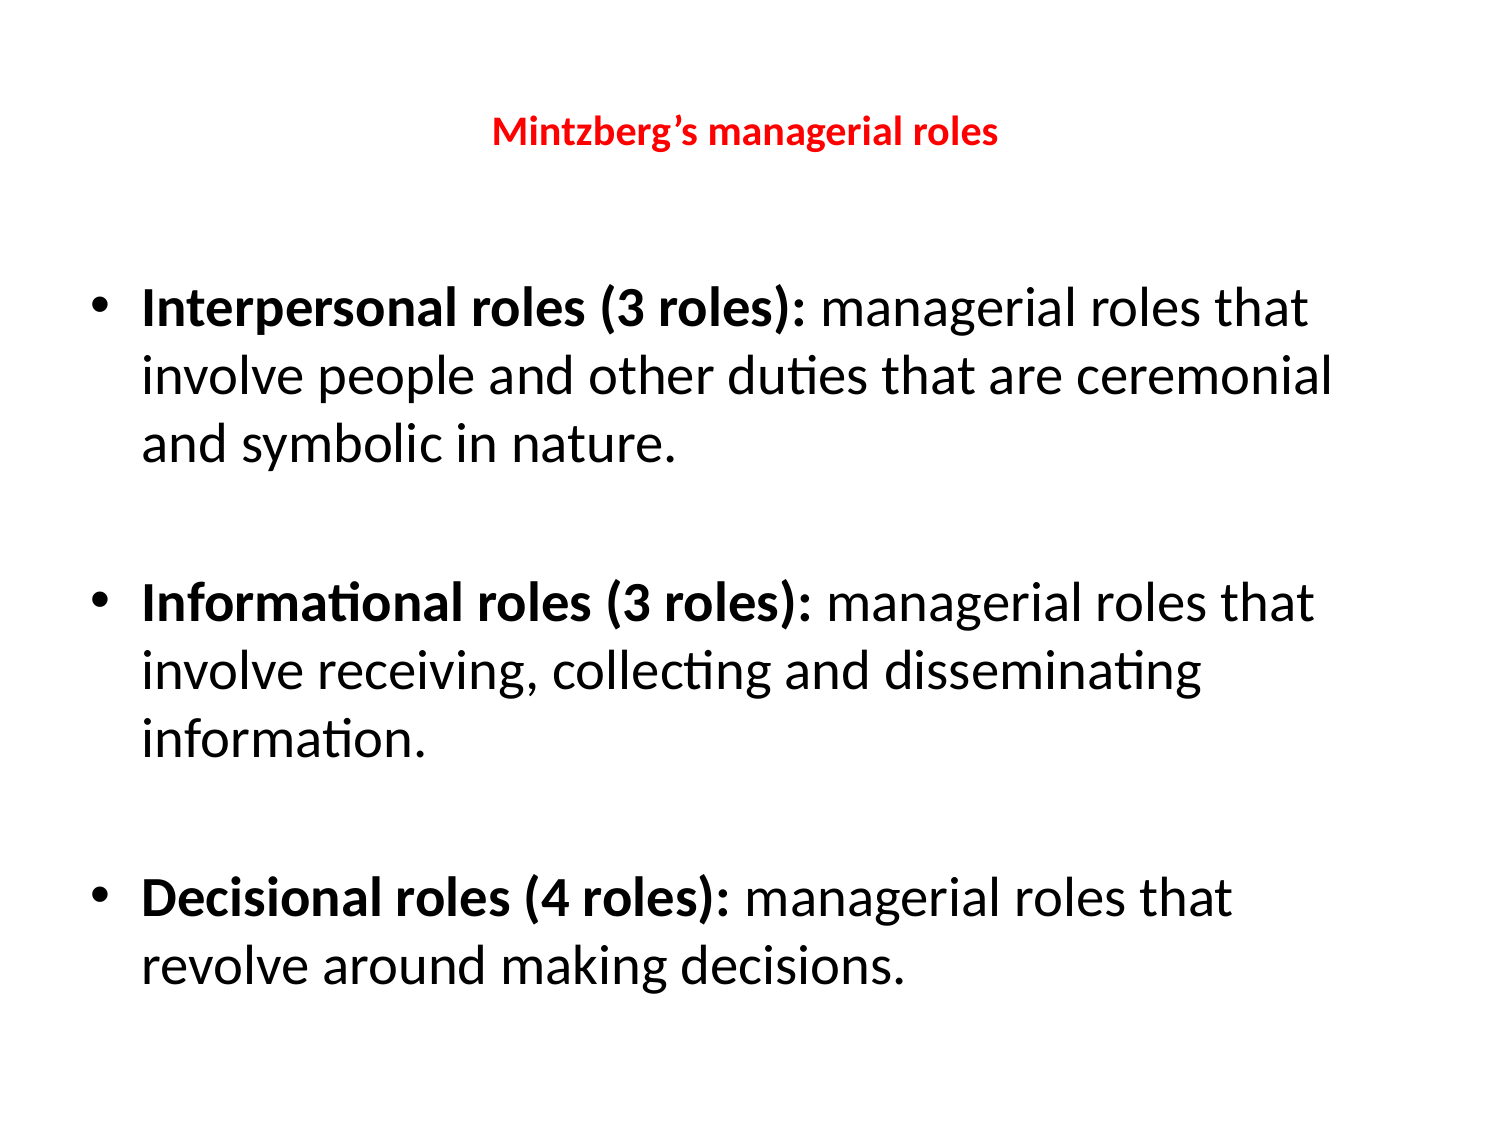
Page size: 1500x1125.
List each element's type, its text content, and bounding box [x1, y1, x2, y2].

list Interpersonal roles (3 roles): managerial roles that involve people and other duties that are ceremonial and symbolic in nature. Informational roles (3 roles): managerial roles that involve receiving, collecting and disseminating information. Decisional roles (4 roles): managerial roles that revolve around making decisions. [75, 262, 1425, 1005]
title Mintzberg’s managerial roles [75, 45, 1425, 163]
